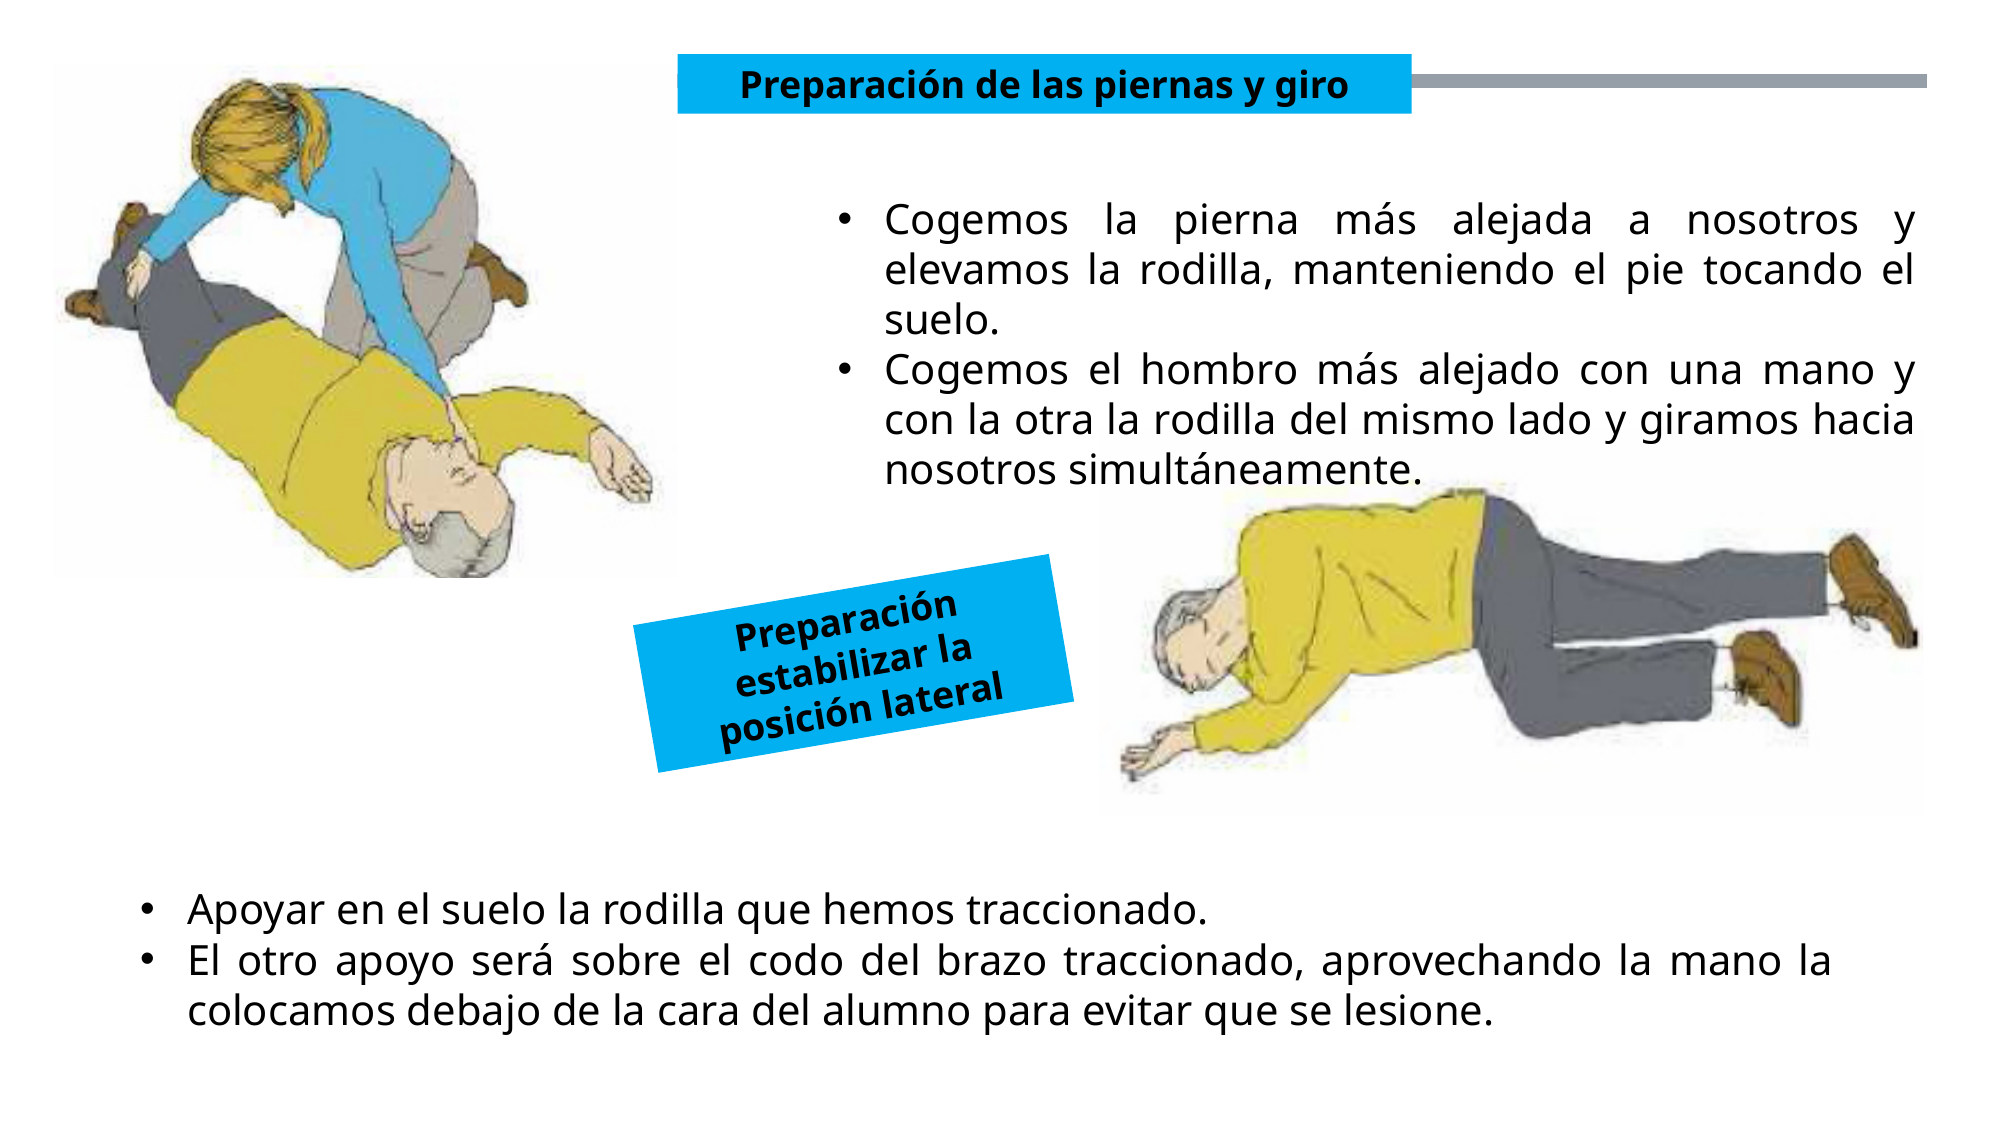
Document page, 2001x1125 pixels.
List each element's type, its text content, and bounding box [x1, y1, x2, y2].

text_box Apoyar en el suelo la rodilla que hemos traccionado. El otro apoyo será sobre el codo del brazo traccionado, aprovechando la mano la colocamos debajo de la cara del alumno para evitar que se lesione. [123, 825, 1864, 1092]
picture [1031, 385, 1924, 816]
picture [52, 8, 679, 578]
text_box Cogemos la pierna más alejada a nosotros y elevamos la rodilla, manteniendo el pie tocando el suelo. Cogemos el hombro más alejado con una mano y con la otra la rodilla del mismo lado y giramos hacia nosotros simultáneamente. [820, 182, 1949, 503]
text_box Preparación estabilizar la posición lateral [633, 558, 1025, 773]
text_box Preparación de las piernas y giro [684, 54, 1412, 114]
